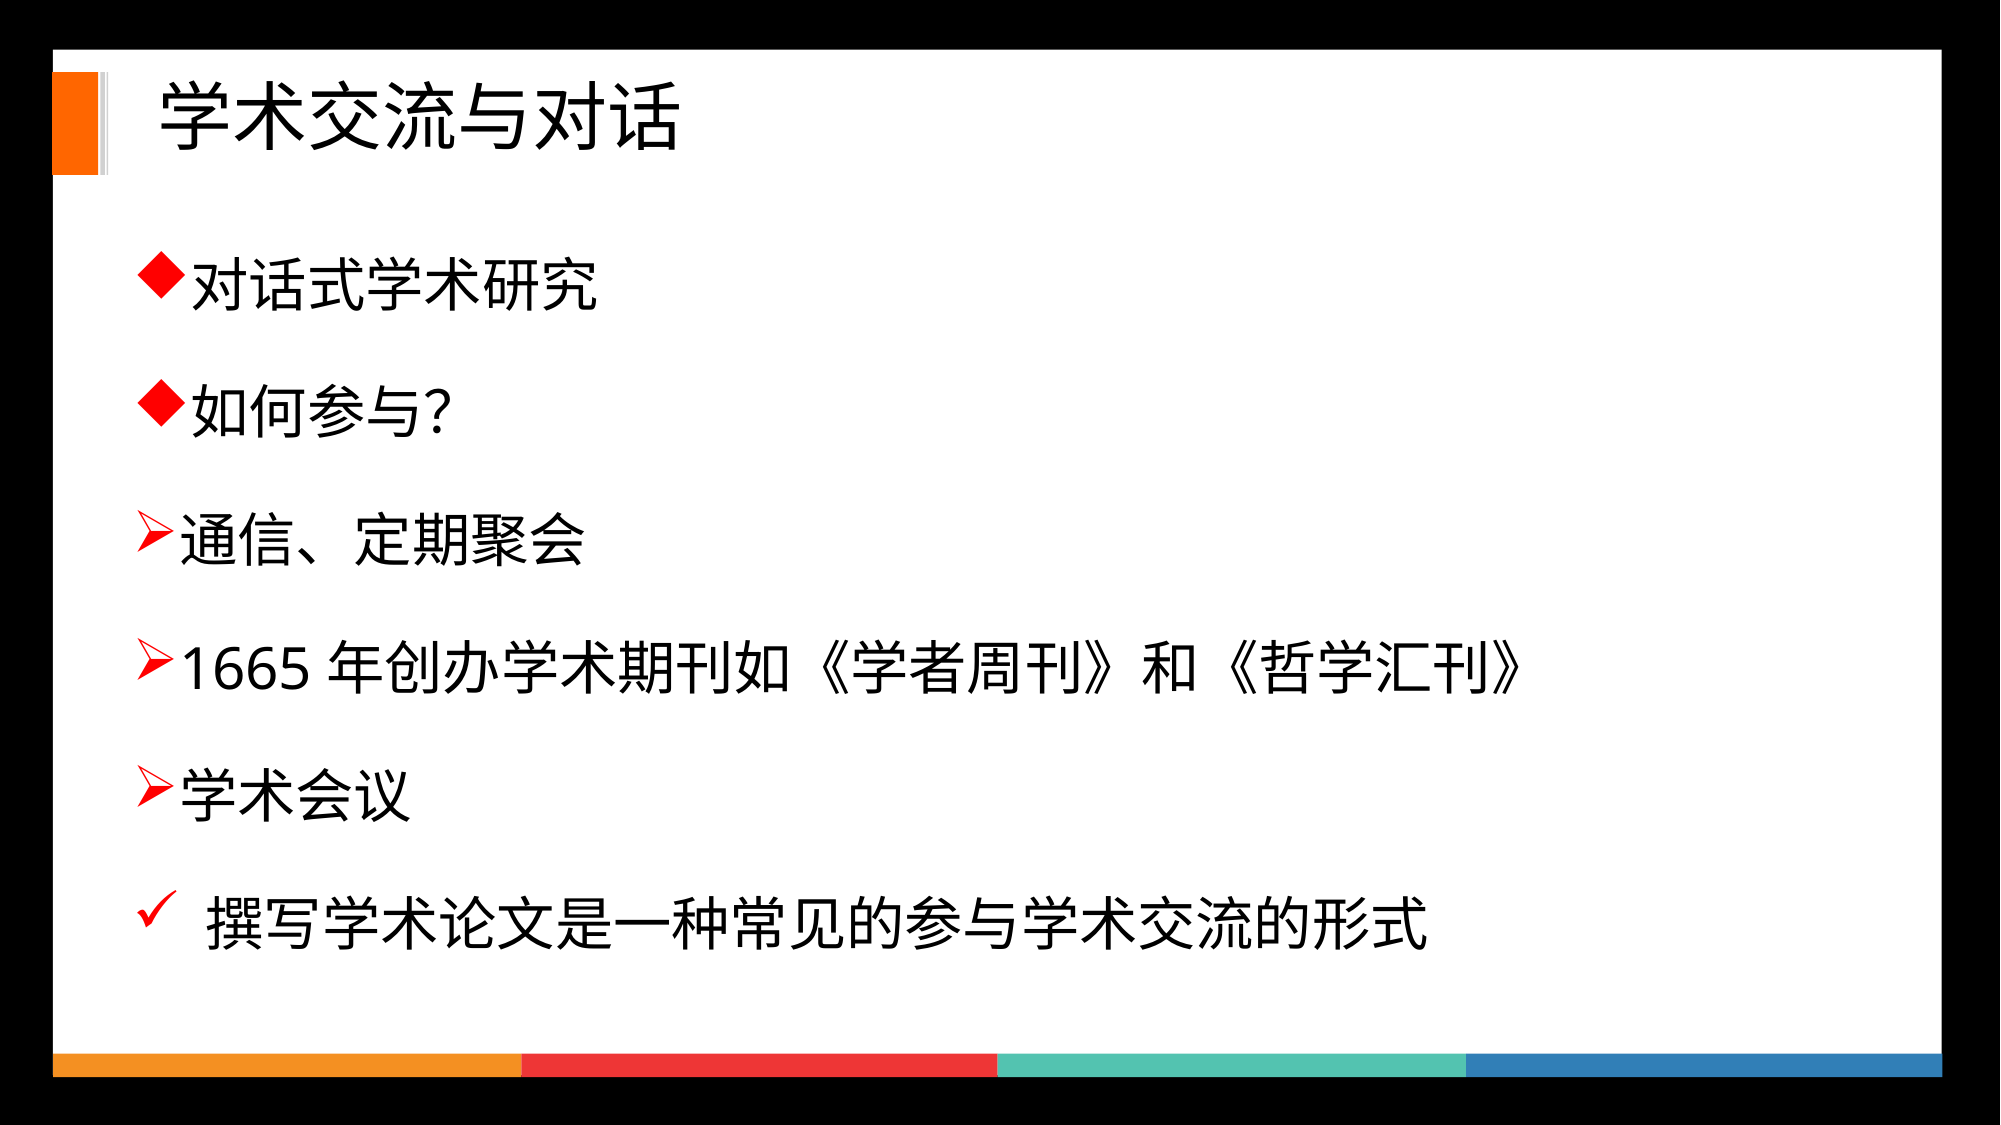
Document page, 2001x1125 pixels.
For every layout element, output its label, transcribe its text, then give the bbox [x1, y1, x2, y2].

list 对话式学术研究 如何参与？ 通信、定期聚会 1665年创办学术期刊如《学者周刊》和《哲学汇刊》 学术会议 撰写学术论文是一种常见的参与学术交流的形式 [117, 205, 1885, 998]
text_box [52, 72, 108, 176]
title 学术交流与对话 [142, 72, 1493, 193]
